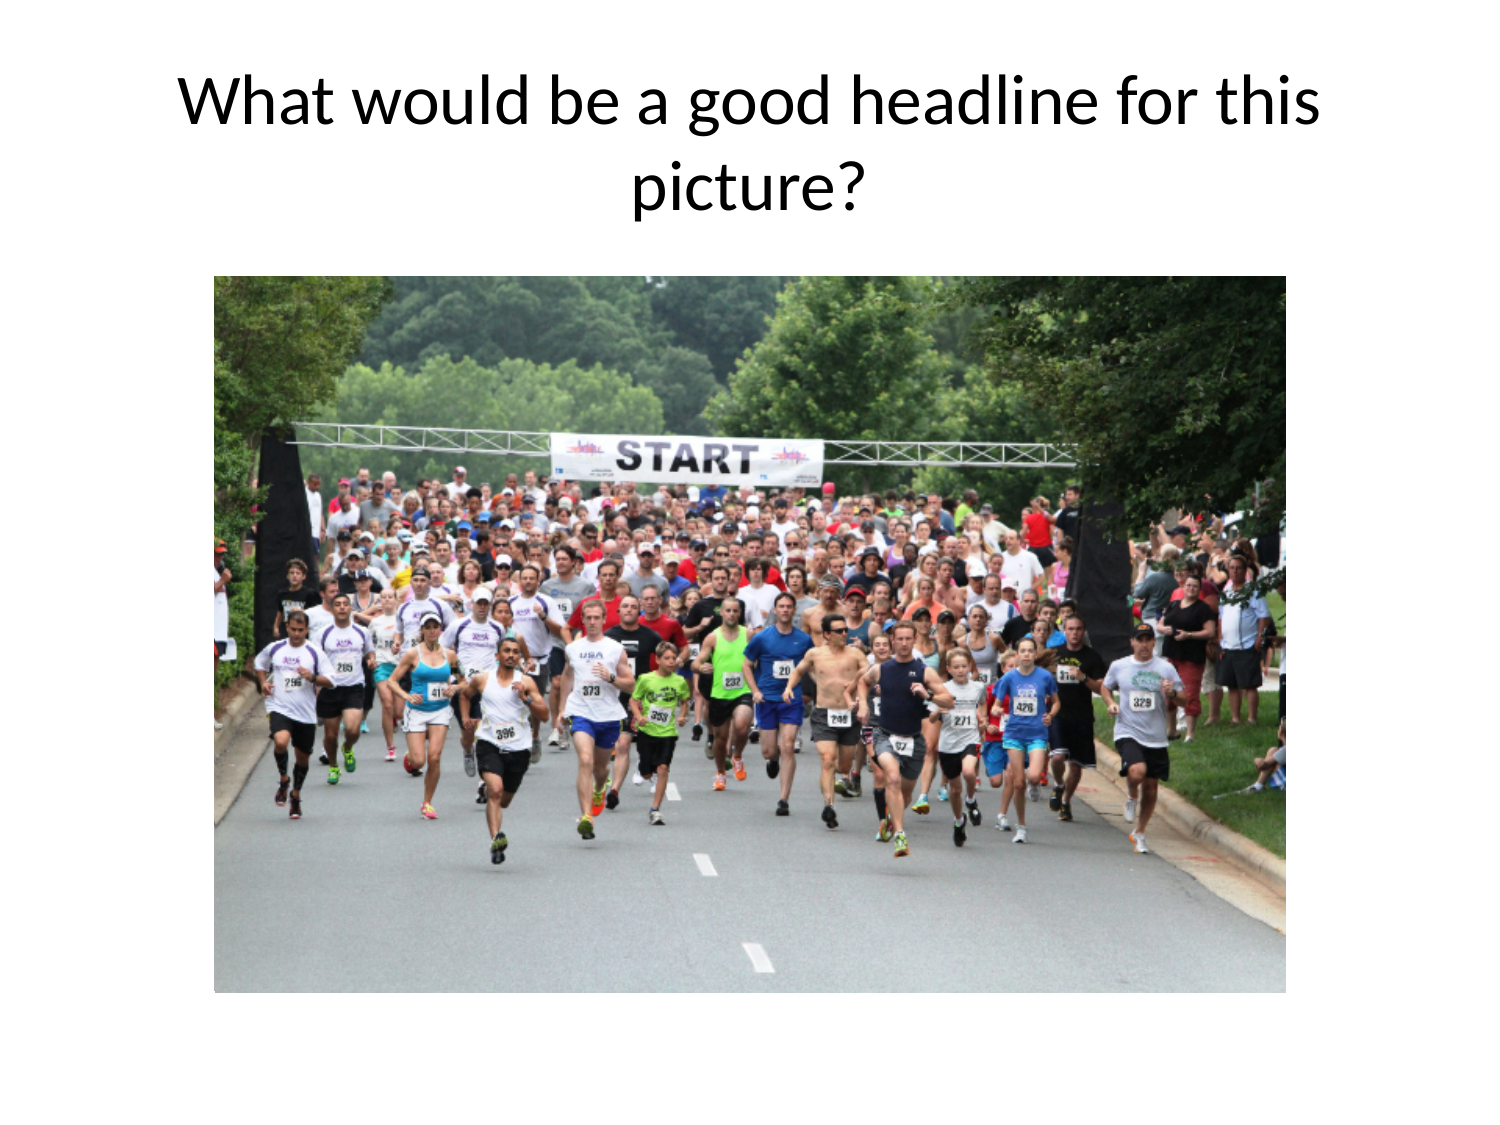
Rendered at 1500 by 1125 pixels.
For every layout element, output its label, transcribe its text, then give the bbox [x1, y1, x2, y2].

title What would be a good headline for this picture? [75, 45, 1425, 233]
picture [215, 278, 1287, 994]
